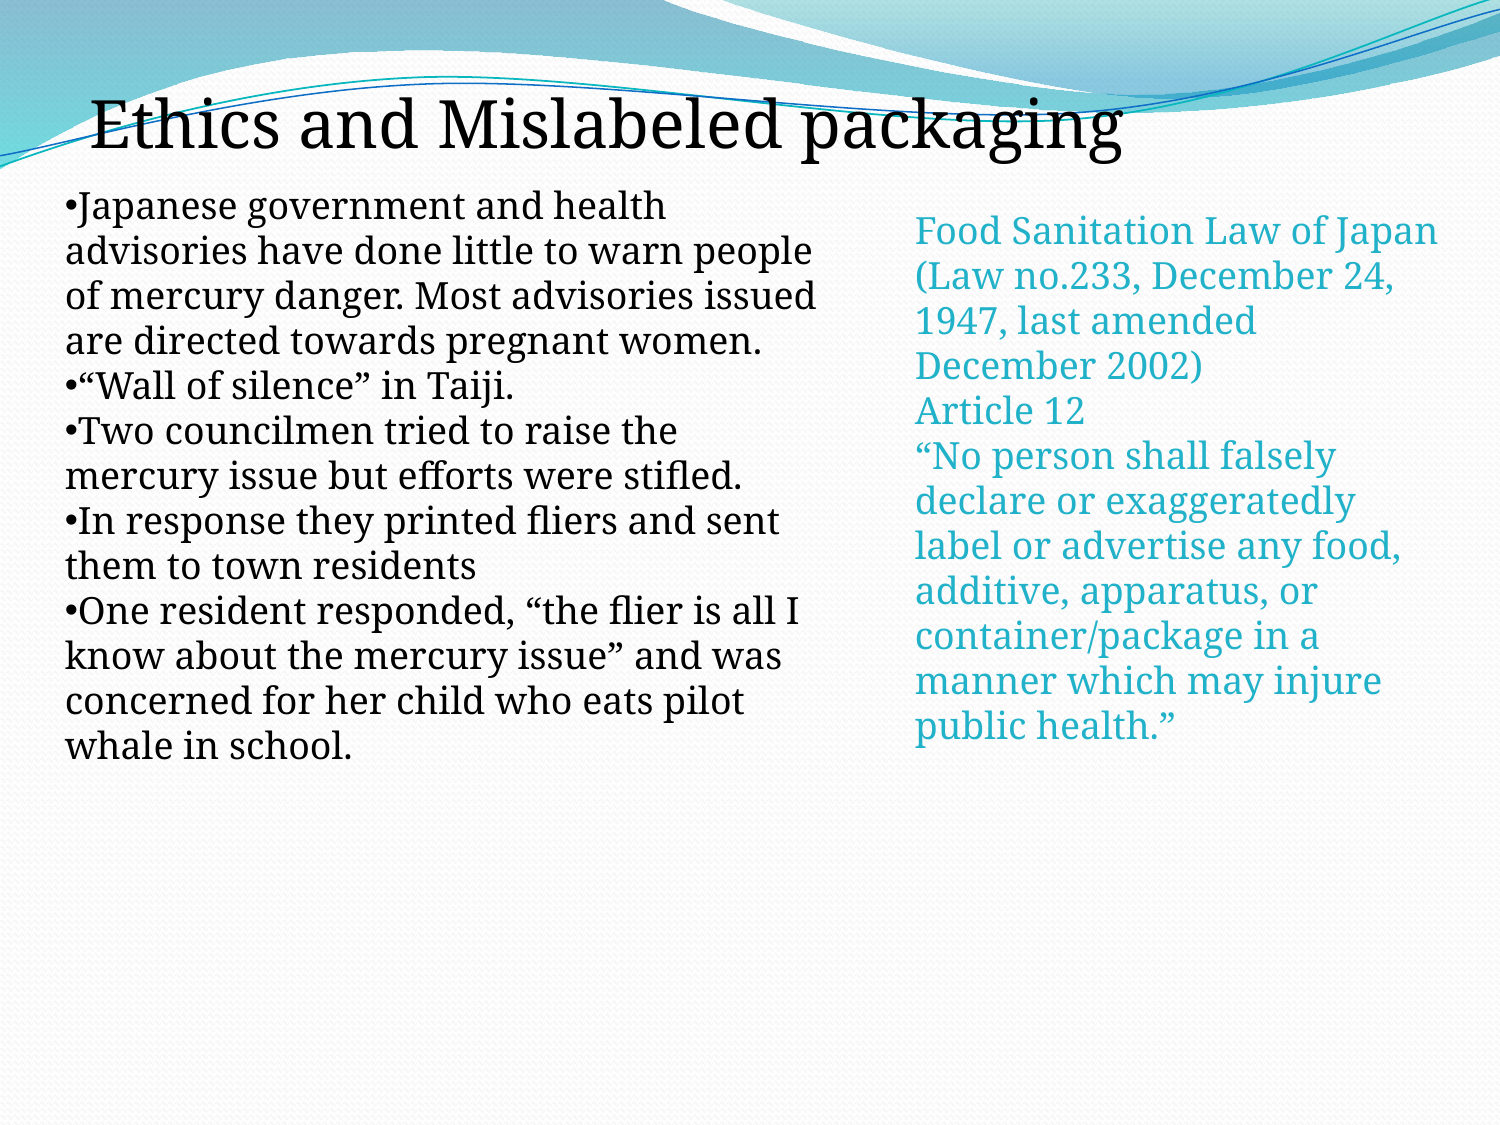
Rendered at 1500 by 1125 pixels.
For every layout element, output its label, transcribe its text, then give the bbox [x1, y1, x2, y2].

text_box Ethics and Mislabeled packaging [75, 74, 1175, 170]
text_box Food Sanitation Law of Japan (Law no.233, December 24, 1947, last amended December 2002) Article 12 “No person shall falsely declare or exaggeratedly label or advertise any food, additive, apparatus, or container/package in a manner which may injure public health.” [900, 199, 1463, 800]
text_box Japanese government and health advisories have done little to warn people of mercury danger. Most advisories issued are directed towards pregnant women. “Wall of silence” in Taiji. Two councilmen tried to raise the mercury issue but efforts were stifled. In response they printed fliers and sent them to town residents One resident responded, “the flier is all I know about the mercury issue” and was concerned for her child who eats pilot whale in school. [50, 174, 850, 775]
